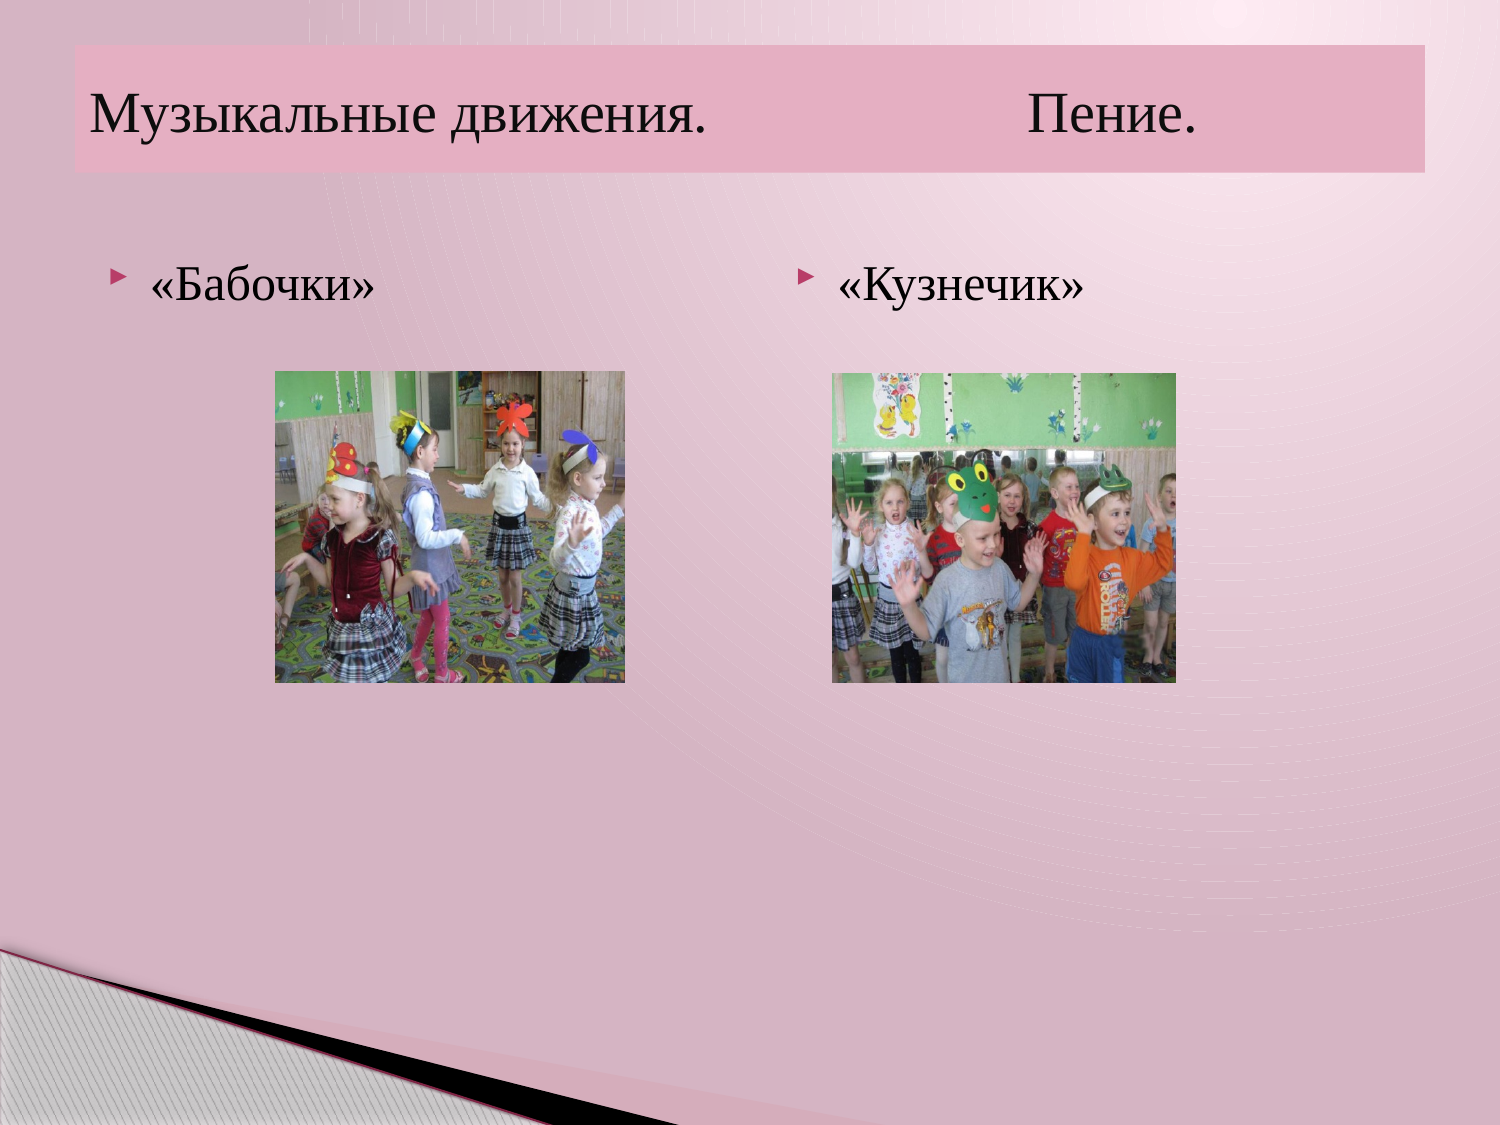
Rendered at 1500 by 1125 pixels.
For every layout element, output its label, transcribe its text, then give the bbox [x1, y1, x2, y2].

picture [832, 373, 1176, 683]
list «Кузнечик» [762, 243, 1425, 986]
list «Бабочки» [75, 243, 738, 986]
picture [275, 371, 625, 683]
title Музыкальные движения. Пение. [75, 45, 1425, 173]
